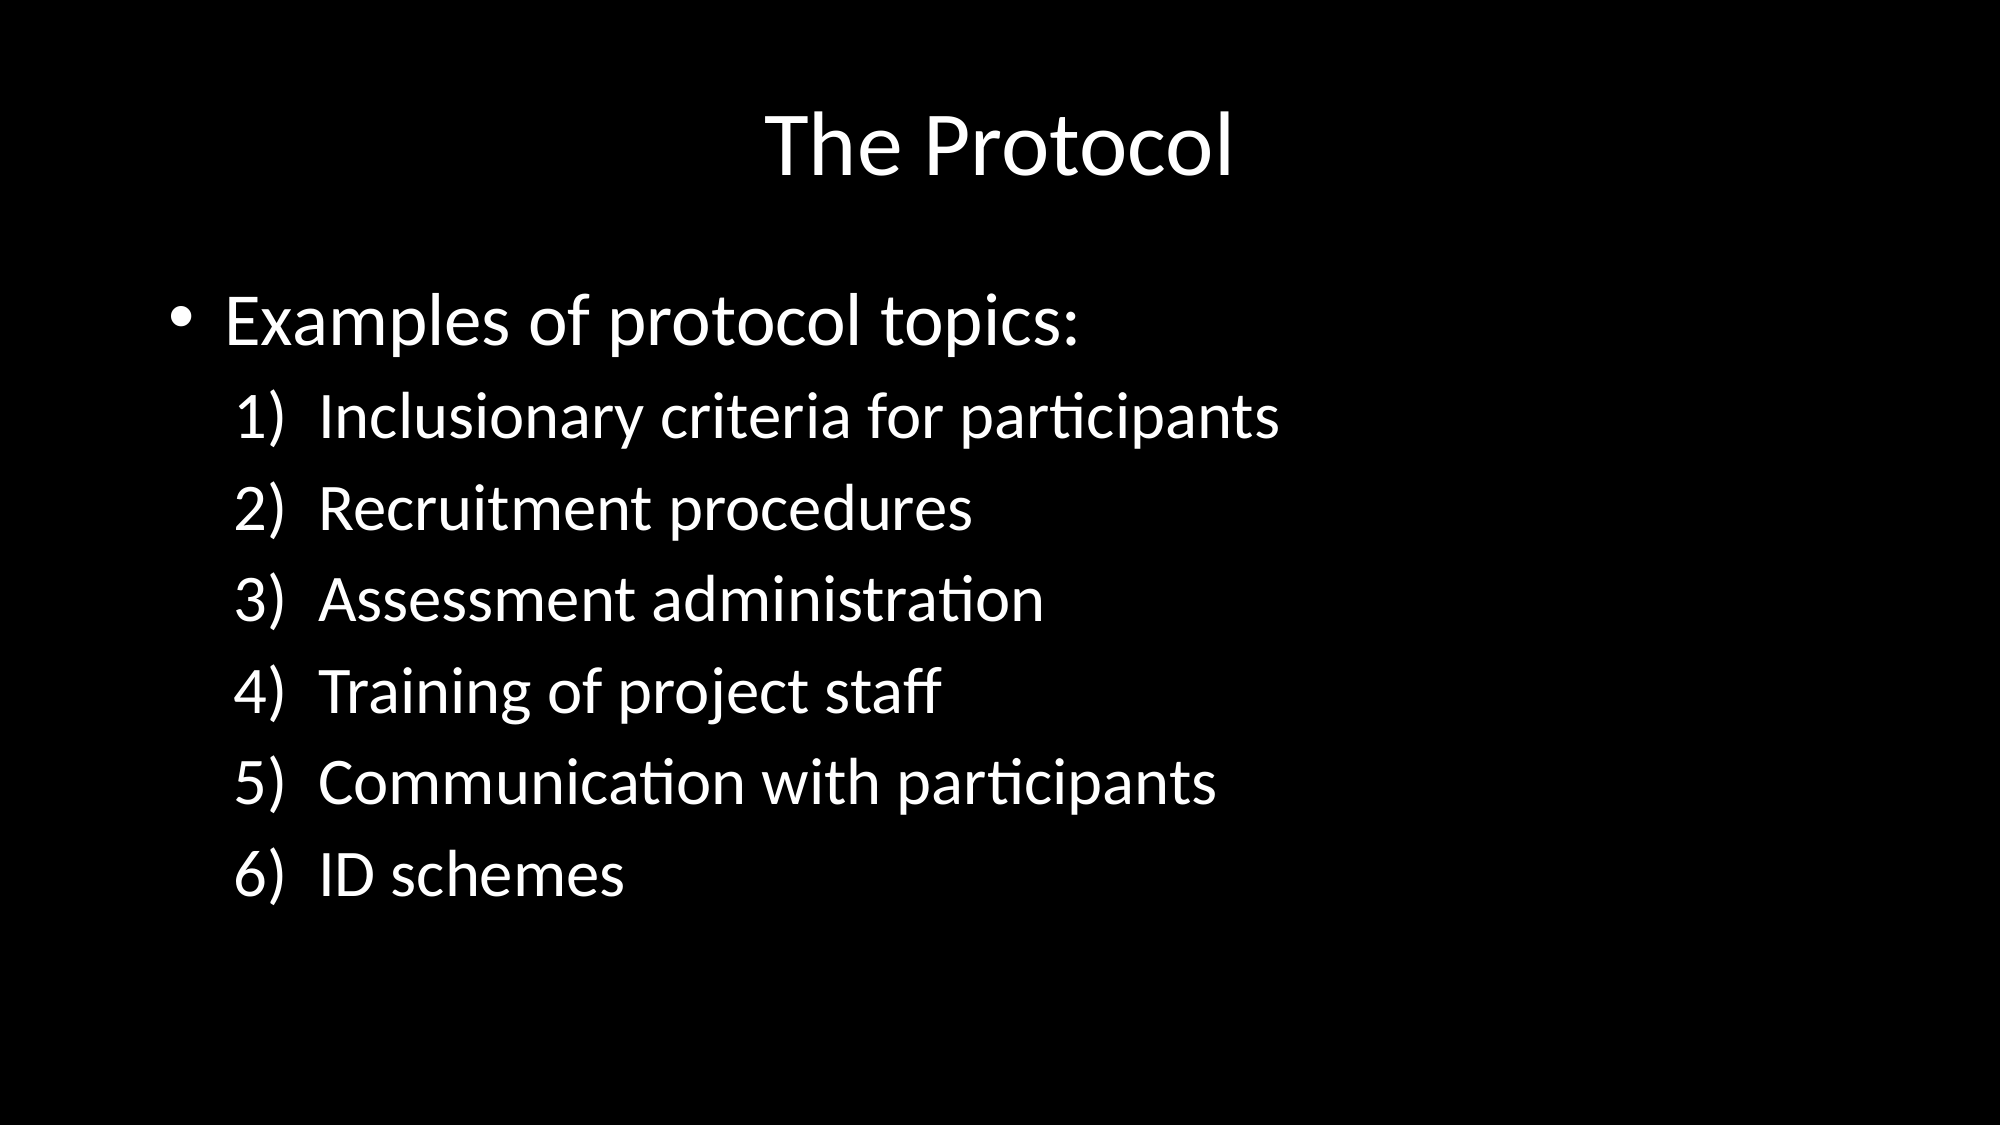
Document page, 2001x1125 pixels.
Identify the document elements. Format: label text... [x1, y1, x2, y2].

list Examples of protocol topics: Inclusionary criteria for participants Recruitment procedures Assessment administration Training of project staff Communication with participants ID schemes [153, 262, 1675, 1005]
title The Protocol [324, 45, 1675, 233]
